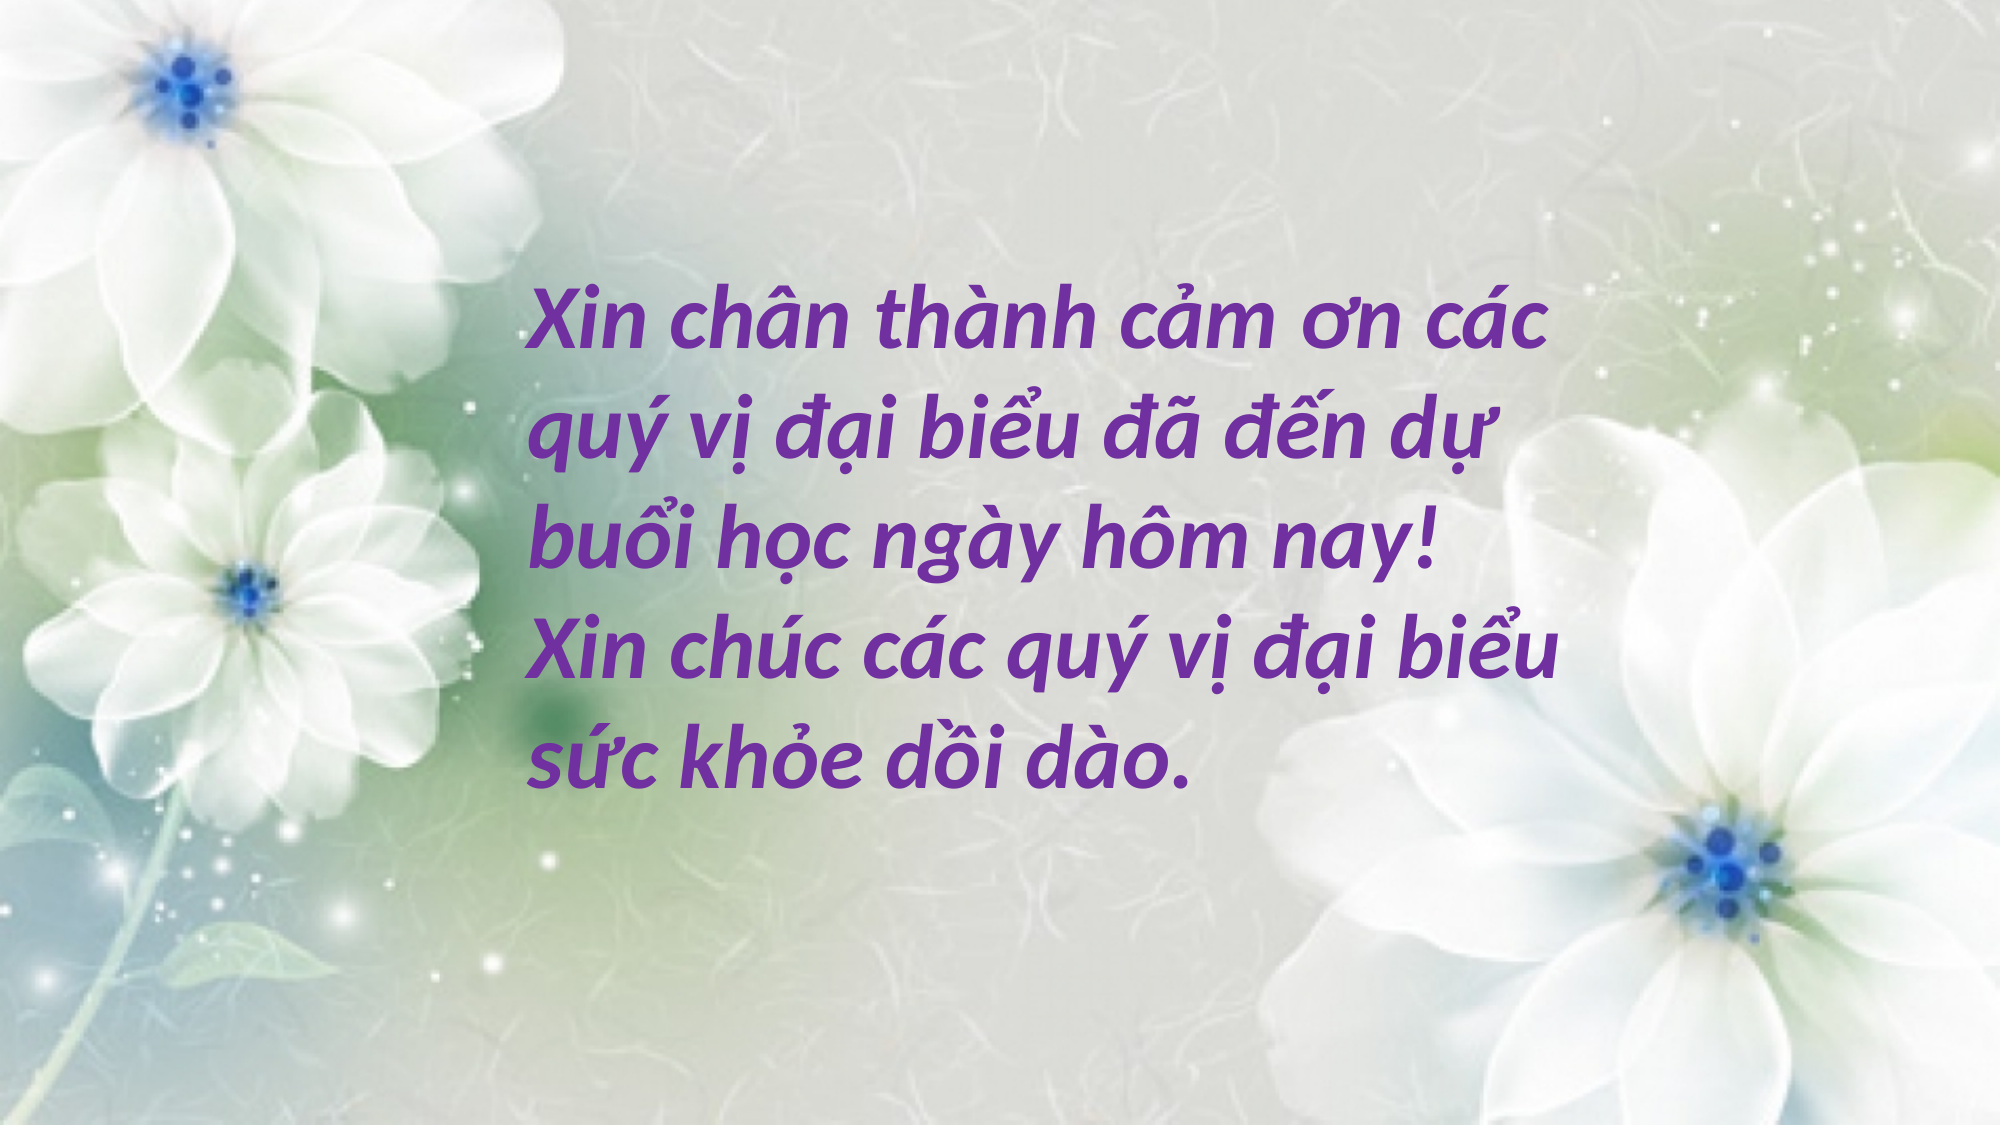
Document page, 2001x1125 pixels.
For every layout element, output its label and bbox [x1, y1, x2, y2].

list [0, 0, 2000, 1125]
